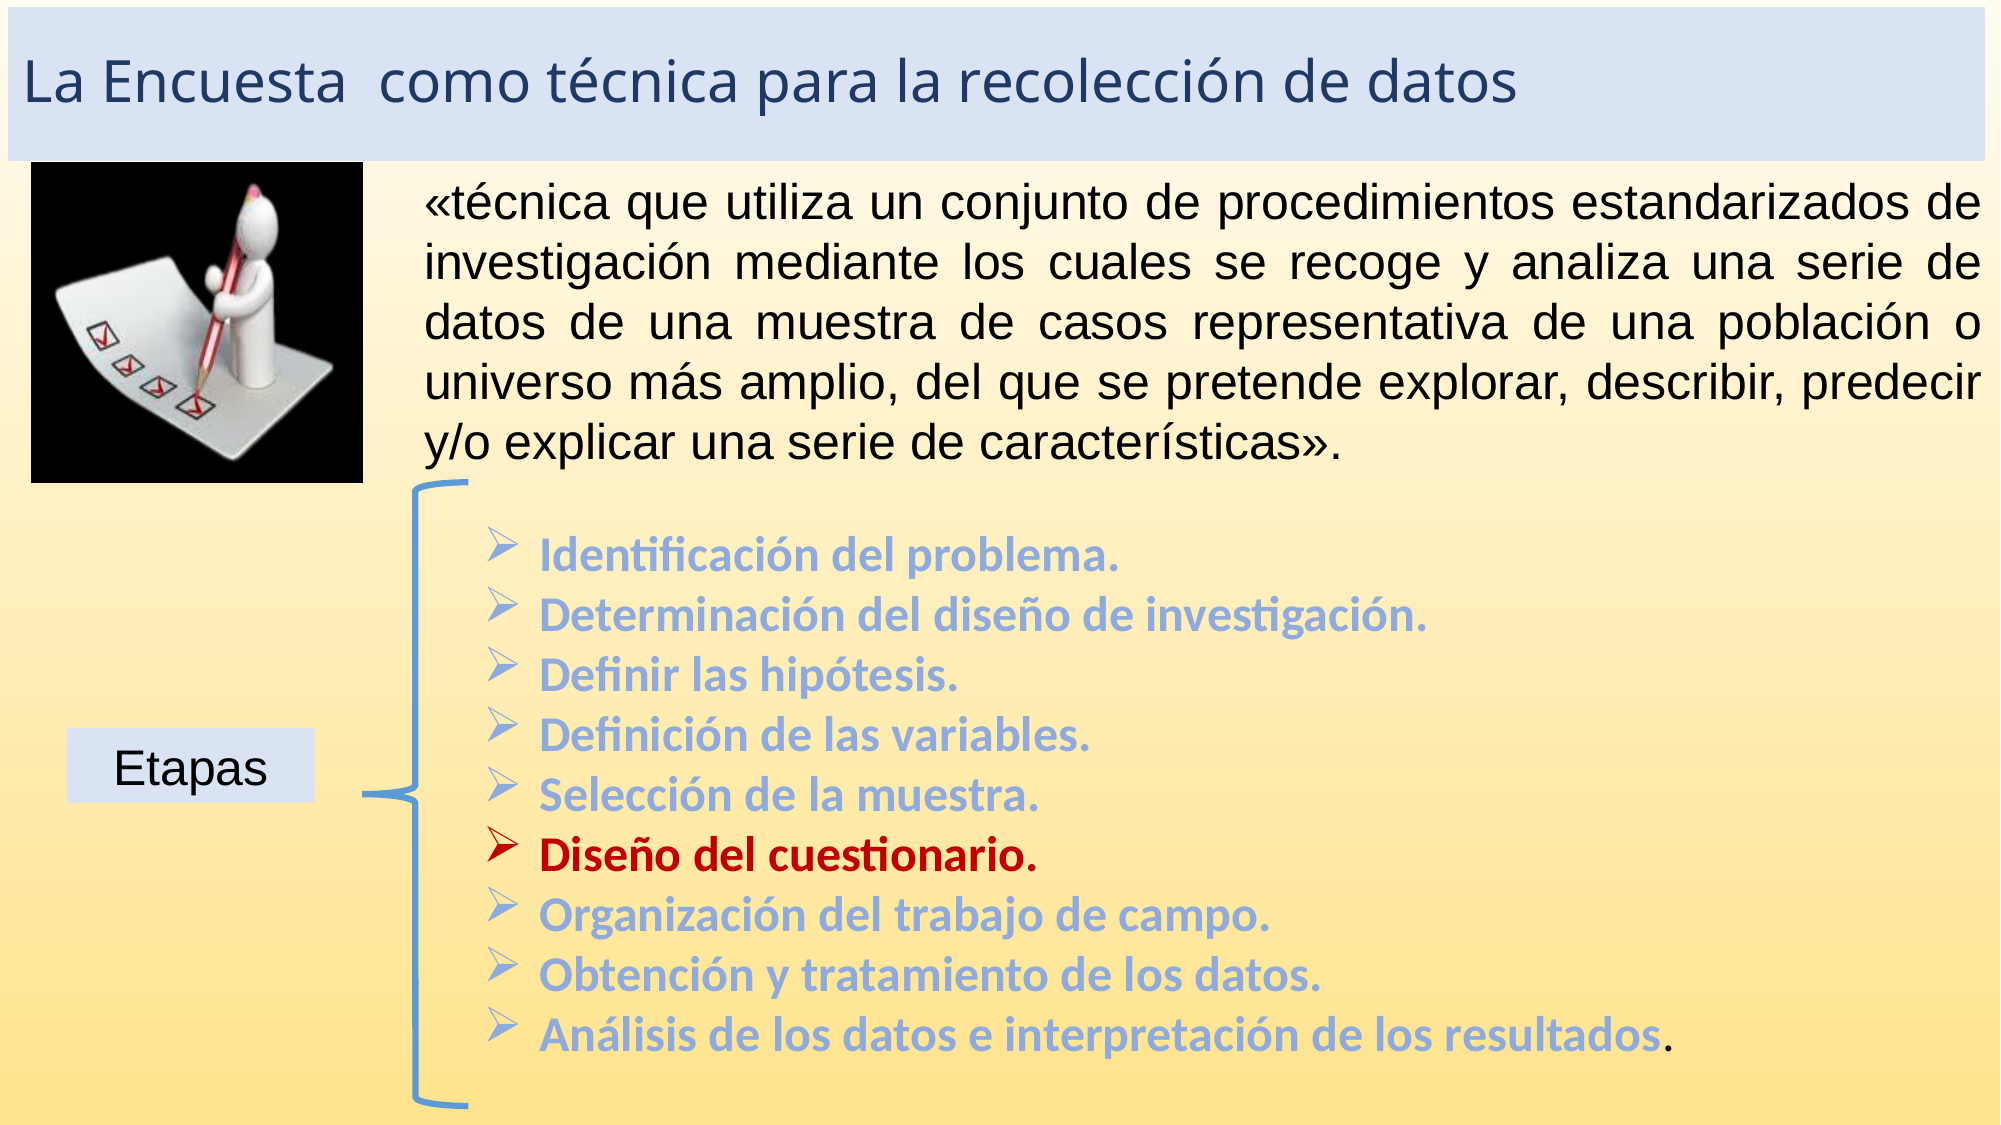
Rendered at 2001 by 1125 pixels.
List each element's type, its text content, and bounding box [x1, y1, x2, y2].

text_box [362, 481, 469, 1107]
text_box La Encuesta como técnica para la recolección de datos [8, 7, 1986, 161]
text_box «técnica que utiliza un conjunto de procedimientos estandarizados de investigación mediante los cuales se recoge y analiza una serie de datos de una muestra de casos representativa de una población o universo más amplio, del que se pretende explorar, describir, predecir y/o explicar una serie de características». [409, 162, 1998, 477]
text_box Etapas [66, 727, 315, 803]
text_box Identificación del problema. Determinación del diseño de investigación. Definir las hipótesis. Definición de las variables. Selección de la muestra. Diseño del cuestionario. Organización del trabajo de campo. Obtención y tratamiento de los datos. Análisis de los datos e interpretación de los resultados. [469, 513, 1709, 1069]
picture [31, 162, 363, 483]
